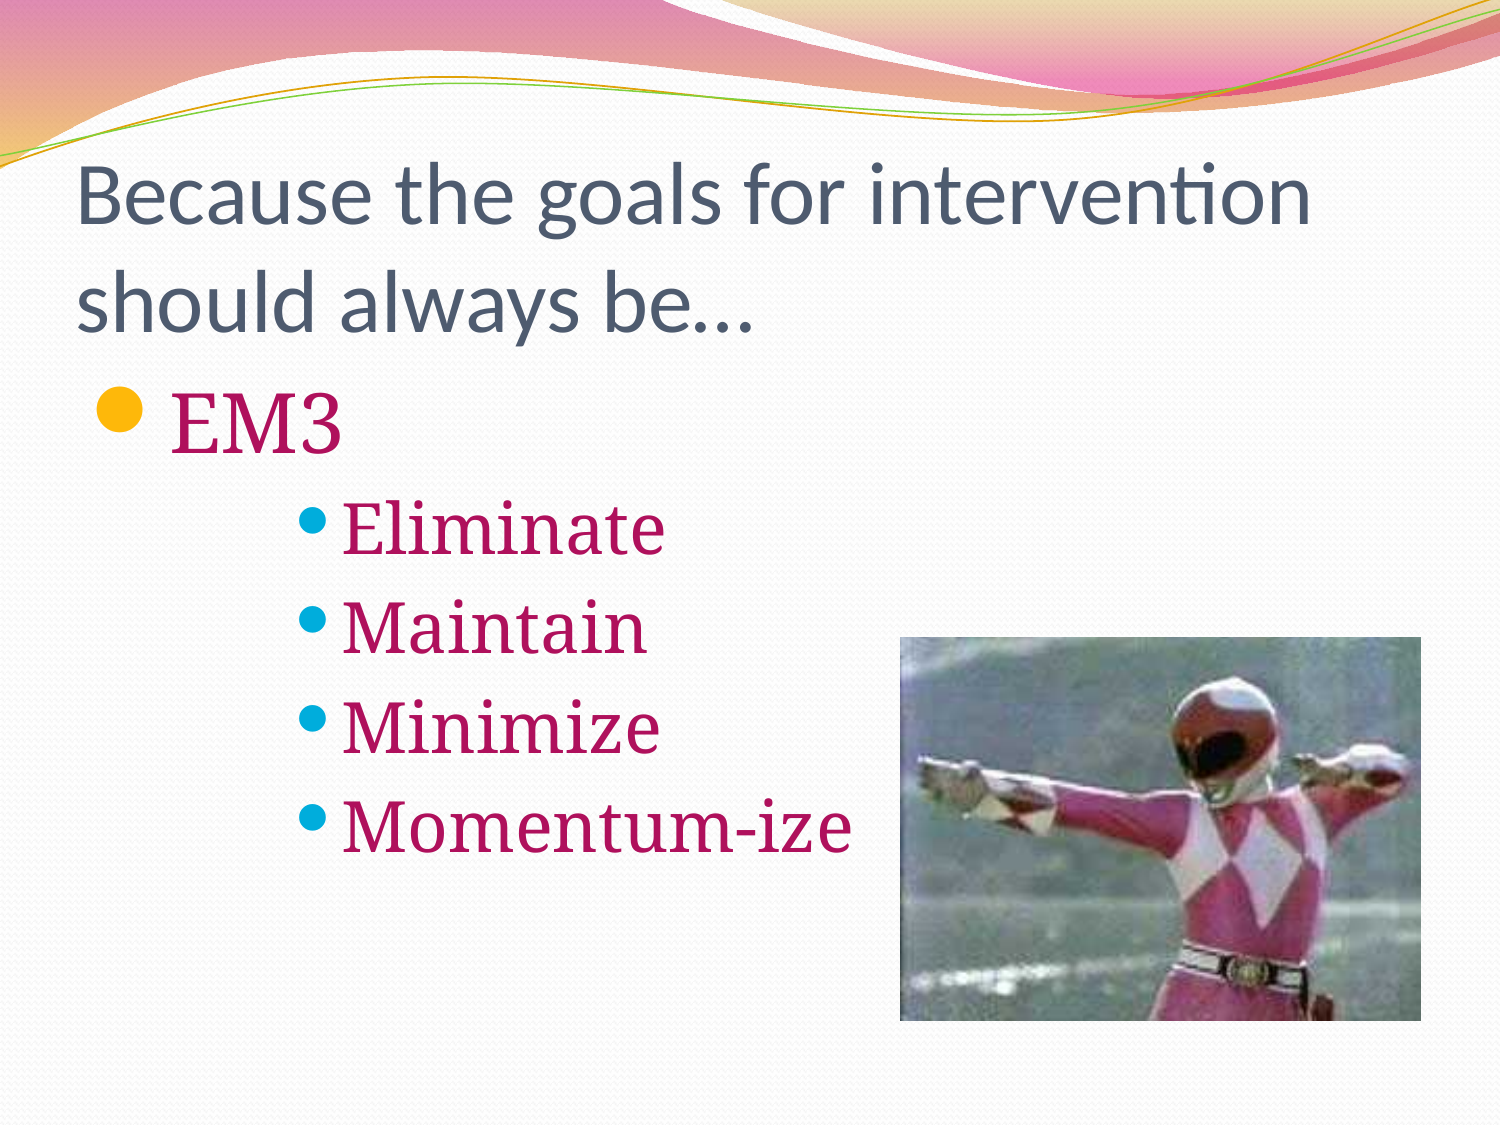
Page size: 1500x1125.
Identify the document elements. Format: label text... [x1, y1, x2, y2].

title Because the goals for intervention should always be… [75, 125, 1424, 350]
picture [899, 637, 1422, 1022]
list EM3 Eliminate Maintain Minimize Momentum-ize [75, 362, 1425, 1083]
